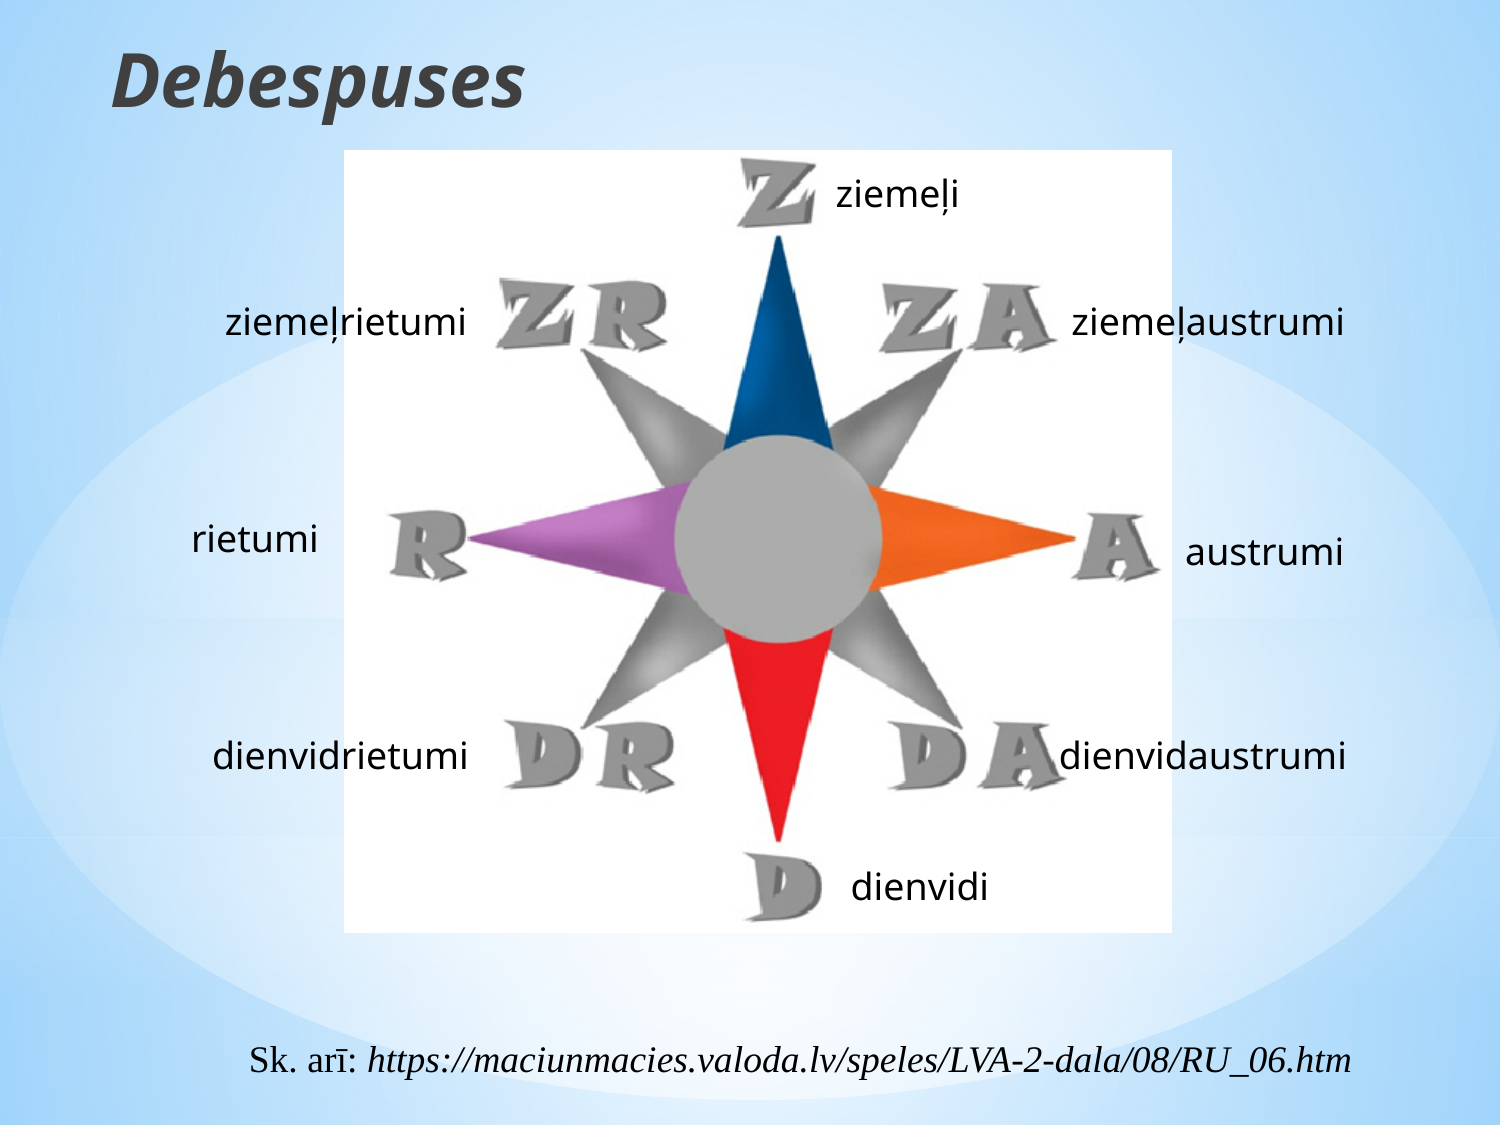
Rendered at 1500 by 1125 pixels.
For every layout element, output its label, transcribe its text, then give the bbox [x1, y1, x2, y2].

text_box dienvidrietumi [197, 724, 337, 785]
text_box Sk. arī: https://maciunmacies.valoda.lv/speles/LVA-2-dala/08/RU_06.htm [234, 1027, 1369, 1088]
text_box Debespuses [24, 24, 613, 175]
text_box austrumi [1176, 520, 1360, 581]
text_box rietumi [176, 507, 334, 568]
text_box ziemeļrietumi [210, 290, 337, 350]
text_box dienvidaustrumi [1176, 724, 1362, 785]
text_box ziemeļaustrumi [1176, 290, 1361, 350]
picture [344, 150, 1172, 933]
